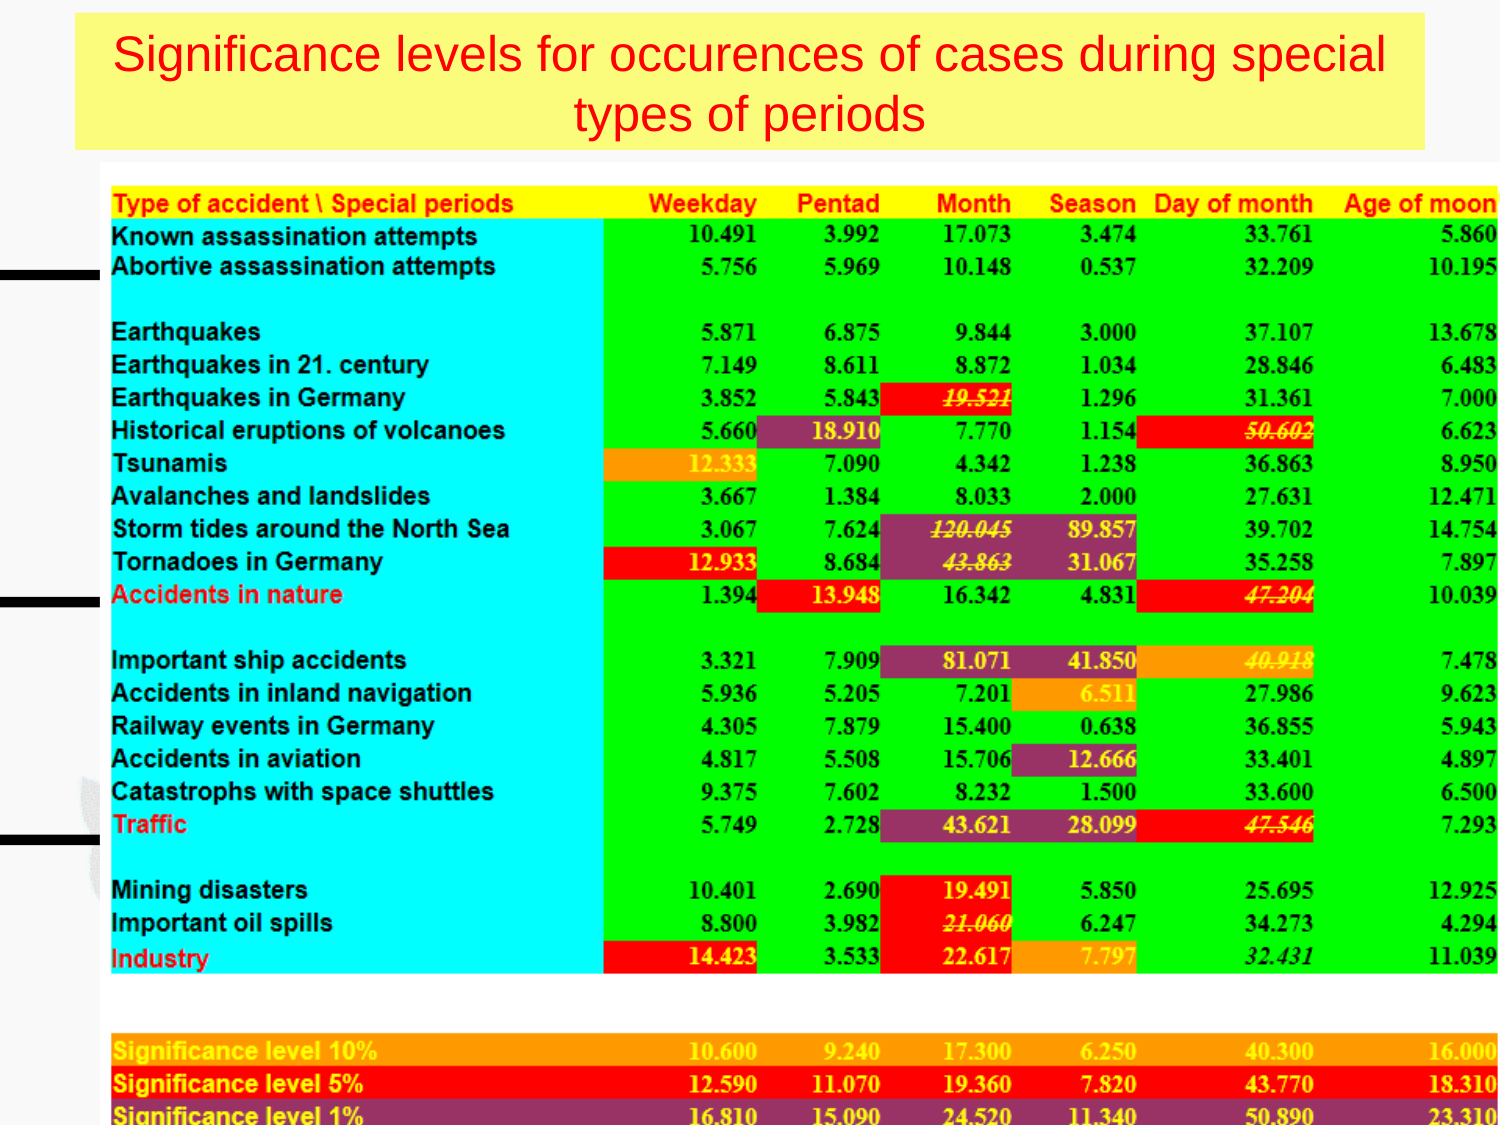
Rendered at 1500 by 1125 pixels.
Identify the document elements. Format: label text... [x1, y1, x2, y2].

title Significance levels for occurences of cases during special types of periods [74, 12, 1426, 151]
picture [0, 0, 1500, 1125]
